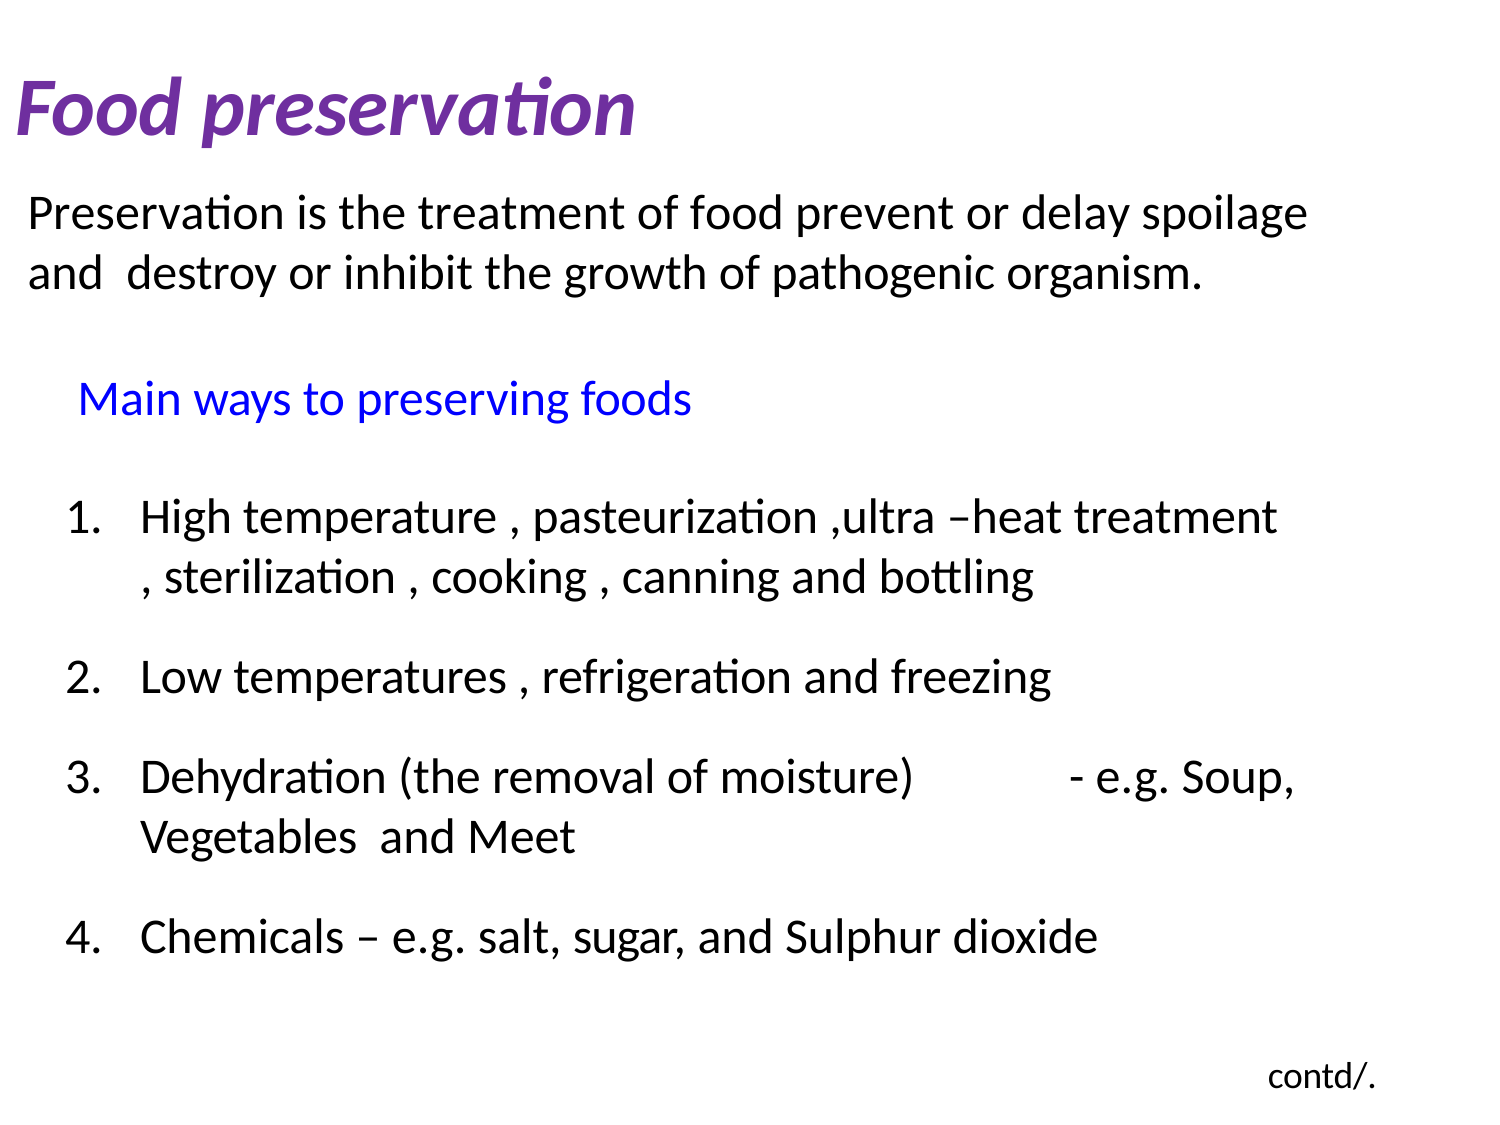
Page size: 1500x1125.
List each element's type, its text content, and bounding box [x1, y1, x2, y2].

title Food preservation [12, 50, 643, 240]
text_box Preservation is the treatment of food prevent or delay spoilage and destroy or inhibit the growth of pathogenic organism. Main ways to preserving foods High temperature , pasteurization ,ultra –heat treatment , sterilization , cooking , canning and bottling Low temperatures , refrigeration and freezing Dehydration (the removal of moisture) - e.g. Soup, Vegetables and Meet Chemicals – e.g. salt, sugar, and Sulphur dioxide contd/. [25, 177, 1415, 1097]
